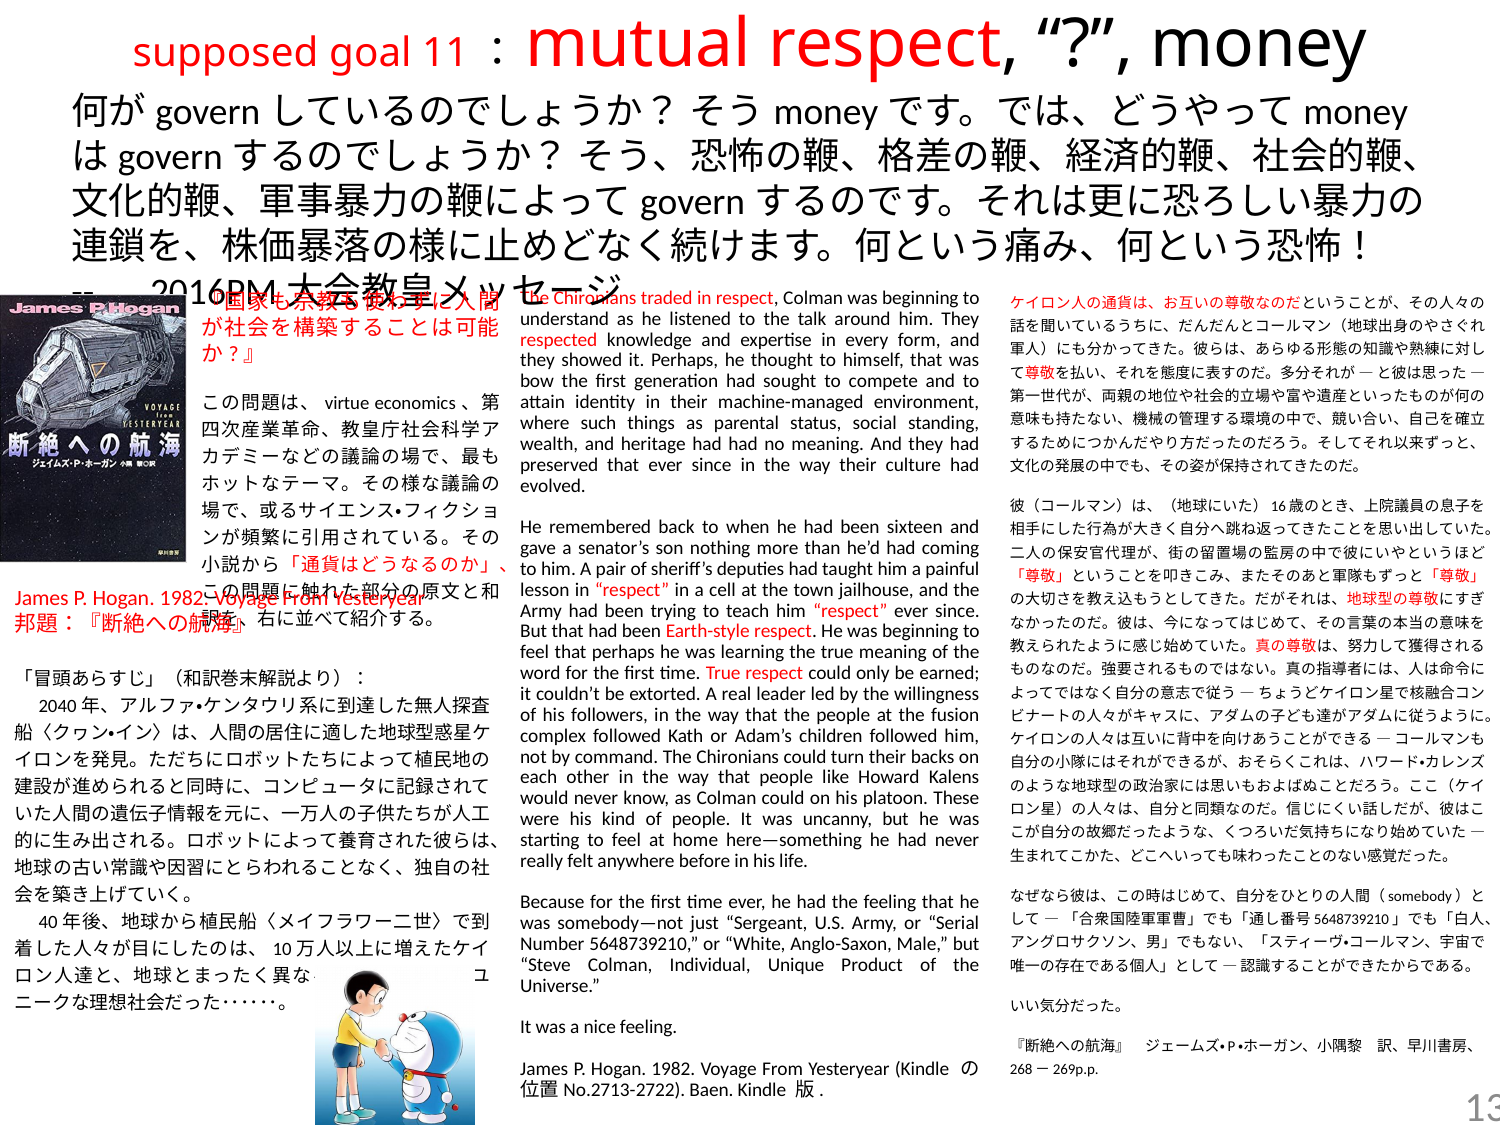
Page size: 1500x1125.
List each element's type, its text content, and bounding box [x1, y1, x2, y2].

picture [0, 294, 187, 563]
text_box 『国家も宗教も使わずに人間が社会を構築することは可能か?』 この問題は、virtue economics、第四次産業革命、教皇庁社会科学アカデミーなどの議論の場で、最もホットなテーマ。その様な議論の場で、或るサイエンス・フィクションが頻繁に引用されている。その小説から「通貨はどうなるのか」、この問題に触れた部分の原文と和訳を、右に並べて紹介する。 [186, 280, 515, 637]
title supposed goal 11：mutual respect, “?”, money [0, 0, 1500, 90]
picture [315, 965, 475, 1125]
text_box James P. Hogan. 1982. Voyage From Yesteryear 邦題：『断絶への航海』 「冒頭あらすじ」（和訳巻末解説より）： 2040年、アルファ・ケンタウリ系に到達した無人探査船〈クヮン・イン〉は、人間の居住に適した地球型惑星ケイロンを発見。ただちにロボットたちによって植民地の建設が進められると同時に、コンピュータに記録されていた人間の遺伝子情報を元に、一万人の子供たちが人工的に生み出される。ロボットによって養育された彼らは、地球の古い常識や因習にとらわれることなく、独自の社会を築き上げていく。 40年後、地球から植民船〈メイフラワー二世〉で到着した人々が目にしたのは、10万人以上に増えたケイロン人達と、地球とまったく異なる形態に進歩したユニークな理想社会だった･･････。 [0, 576, 506, 1075]
text_box [805, 311, 903, 319]
text_box 何がgovernしているのでしょうか？ そうmoneyです。では、どうやってmoneyはgovernするのでしょうか？ そう、恐怖の鞭、格差の鞭、経済的鞭、社会的鞭、文化的鞭、軍事暴力の鞭によってgovernするのです。それは更に恐ろしい暴力の連鎖を、株価暴落の様に止めどなく続けます。何という痛み、何という恐怖！ -- 2016PM大会教皇メッセージ [56, 79, 1457, 320]
list ケイロン人の通貨は、お互いの尊敬なのだということが、その人々の話を聞いているうちに、だんだんとコールマン（地球出身のやさぐれ軍人）にも分かってきた。彼らは、あらゆる形態の知識や熟練に対して尊敬を払い、それを態度に表すのだ。多分それが ― と彼は思った ― 第一世代が、両親の地位や社会的立場や富や遺産といったものが何の意味も持たない、機械の管理する環境の中で、競い合い、自己を確立するためにつかんだやり方だったのだろう。そしてそれ以来ずっと、文化の発展の中でも、その姿が保持されてきたのだ。 彼（コールマン）は、（地球にいた）16歳のとき、上院議員の息子を相手にした行為が大きく自分へ跳ね返ってきたことを思い出していた。二人の保安官代理が、街の留置場の監房の中で彼にいやというほど「尊敬」ということを叩きこみ、またそのあと軍隊もずっと「尊敬」の大切さを教え込もうとしてきた。だがそれは、地球型の尊敬にすぎなかったのだ。彼は、今になってはじめて、その言葉の本当の意味を教えられたように感じ始めていた。真の尊敬は、努力して獲得されるものなのだ。強要されるものではない。真の指導者には、人は命令によってではなく自分の意志で従う ― ちょうどケイロン星で核融合コンビナートの人々がキャスに、アダムの子ども達がアダムに従うように。ケイロンの人々は互いに背中を向けあうことができる ― コールマンも自分の小隊にはそれができるが、おそらくこれは、ハワード・カレンズのような地球型の政治家には思いもおよばぬことだろう。ここ（ケイロン星）の人々は、自分と同類なのだ。信じにくい話しだが、彼はここが自分の故郷だったような、くつろいだ気持ちになり始めていた ― 生まれてこかた、どこへいっても味わったことのない感覚だった。 なぜなら彼は、この時はじめて、自分をひとりの人間（somebody）として ― 「合衆国陸軍軍曹」でも「通し番号5648739210」でも「白人、アングロサクソン、男」でもない、「スティーヴ・コールマン、宇宙で唯一の存在である個人」として ― 認識することができたからである。 いい気分だった。 『断絶への航海』 ジェームズ・P・ホーガン、小隅黎 訳、早川書房、268－269p.p. [994, 280, 1500, 1125]
list The Chironians traded in respect, Colman was beginning to understand as he listened to the talk around him. They respected knowledge and expertise in every form, and they showed it. Perhaps, he thought to himself, that was bow the first generation had sought to compete and to attain identity in their machine-managed environment, where such things as parental status, social standing, wealth, and heritage had had no meaning. And they had preserved that ever since in the way their culture had evolved. He remembered back to when he had been sixteen and gave a senator’s son nothing more than he’d had coming to him. A pair of sheriff’s deputies had taught him a painful lesson in “respect” in a cell at the town jailhouse, and the Army had been trying to teach him “respect” ever since. But that had been Earth-style respect. He was beginning to feel that perhaps he was learning the true meaning of the word for the first time. True respect could only be earned; it couldn’t be extorted. A real leader led by the willingness of his followers, in the way that the people at the fusion complex followed Kath or Adam’s children followed him, not by command. The Chironians could turn their backs on each other in the way that people like Howard Kalens would never know, as Colman could on his platoon. These were his kind of people. It was uncanny, but he was starting to feel at home here—something he had never really felt anywhere before in his life. Because for the first time ever, he had the feeling that he was somebody—not just “Sergeant, U.S. Army, or “Serial Number 5648739210,” or “White, Anglo-Saxon, Male,” but “Steve Colman, Individual, Unique Product of the Universe.” It was a nice feeling. James P. Hogan. 1982. Voyage From Yesteryear (Kindle の位置No.2713-2722). Baen. Kindle 版. [505, 320, 994, 1125]
text_box [903, 270, 1500, 984]
